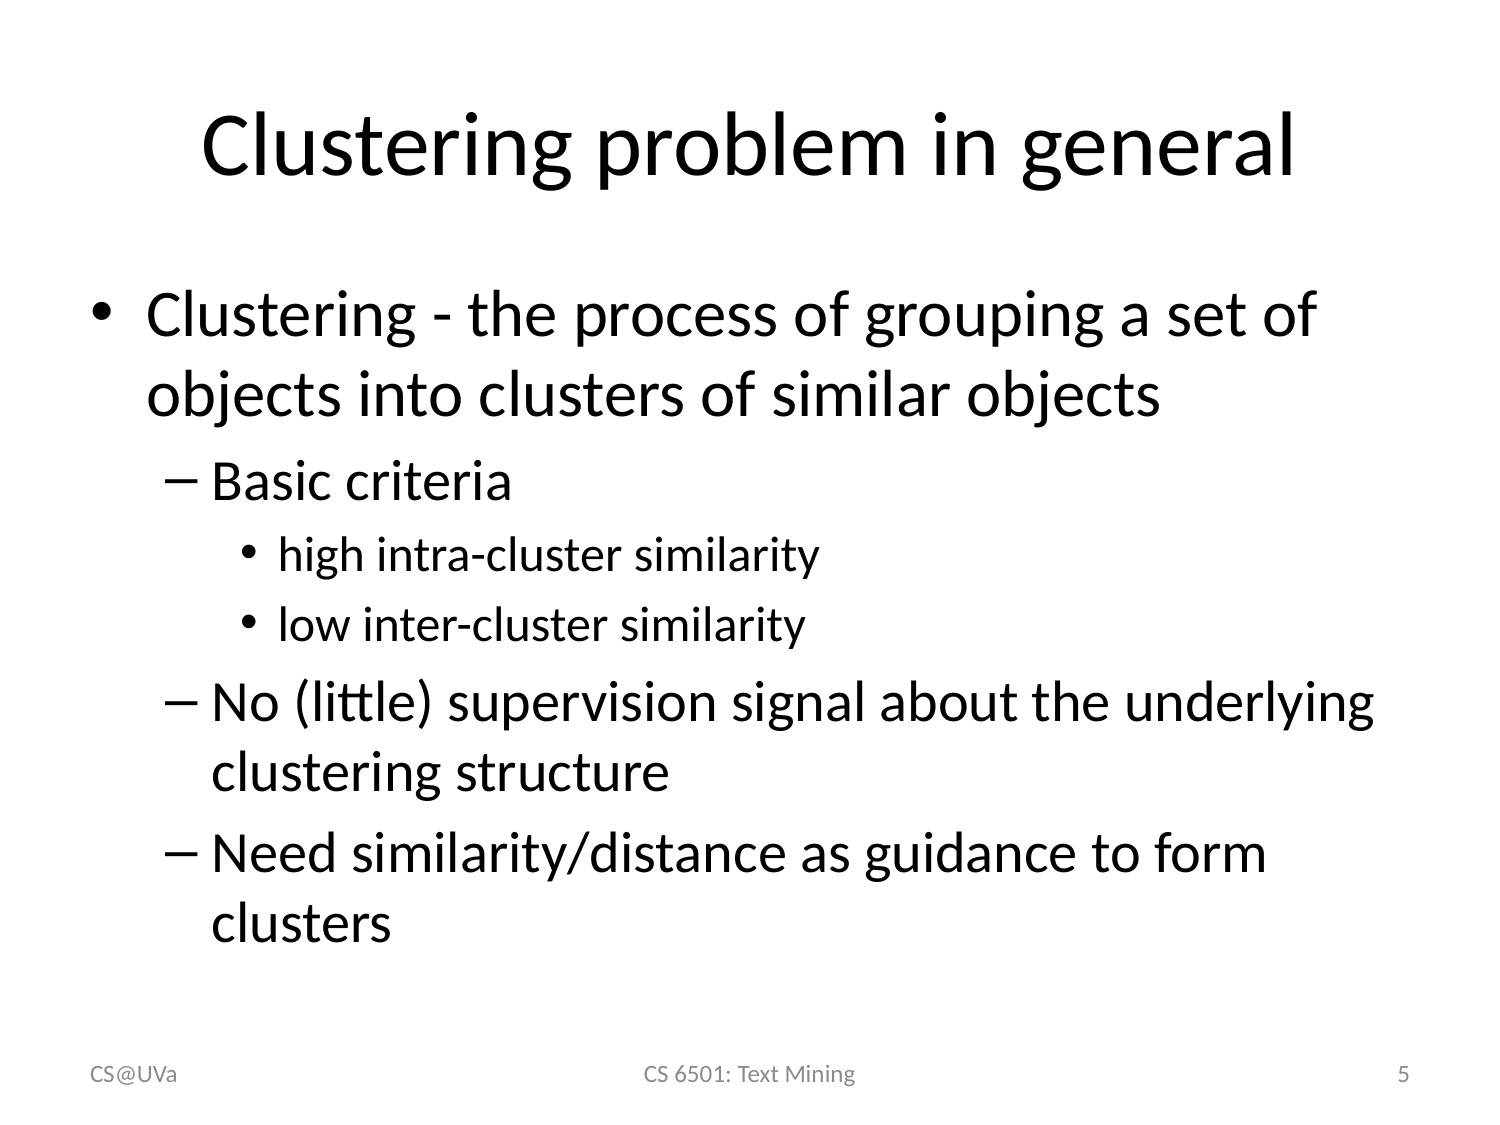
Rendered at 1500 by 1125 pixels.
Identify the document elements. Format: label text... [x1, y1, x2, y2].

slide_number CS@UVa [75, 1042, 425, 1103]
slide_number 5 [1074, 1042, 1425, 1103]
footer CS 6501: Text Mining [512, 1042, 988, 1103]
title Clustering problem in general [75, 45, 1425, 233]
list Clustering - the process of grouping a set of objects into clusters of similar objects Basic criteria high intra-cluster similarity low inter-cluster similarity No (little) supervision signal about the underlying clustering structure Need similarity/distance as guidance to form clusters [75, 262, 1425, 1005]
